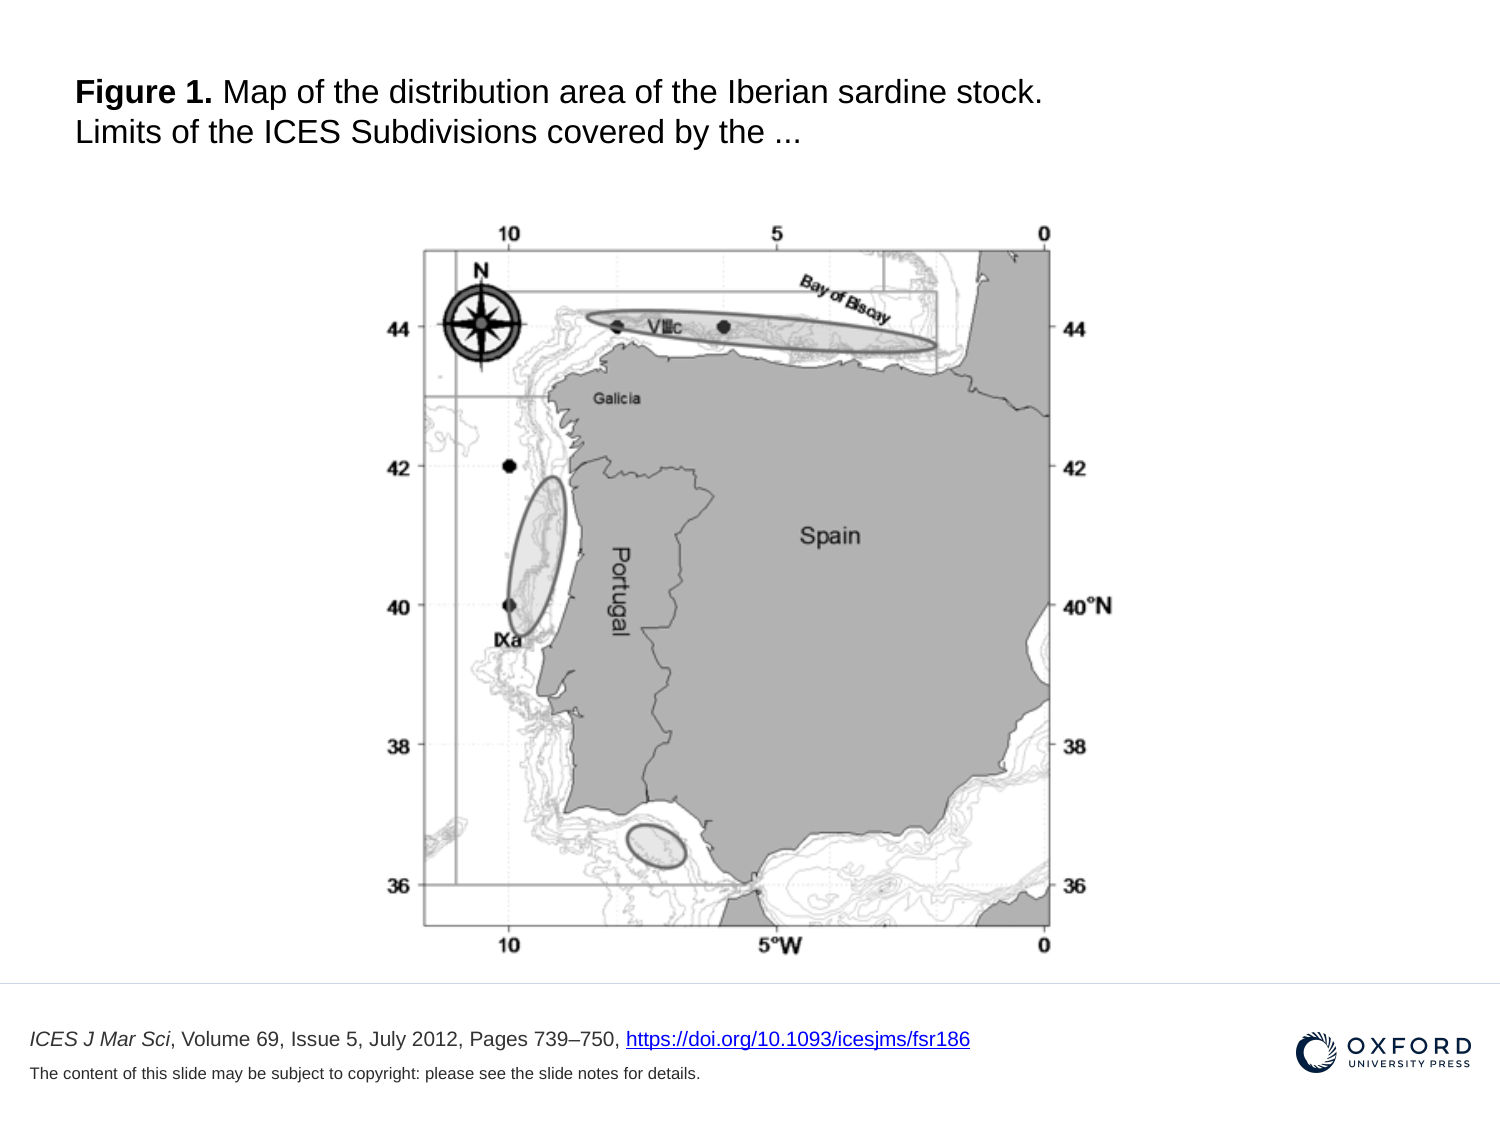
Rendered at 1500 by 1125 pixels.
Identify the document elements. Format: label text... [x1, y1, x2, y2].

title Figure 1. Map of the distribution area of the Iberian sardine stock. Limits of the ICES Subdivisions covered by the ... [75, 69, 1078, 171]
picture [385, 224, 1114, 957]
footer ICES J Mar Sci, Volume 69, Issue 5, July 2012, Pages 739–750, https://doi.org/10.1093/icesjms/fsr186 The content of this slide may be subject to copyright: please see the slide notes for details. [0, 983, 1260, 1125]
picture [1296, 1032, 1471, 1073]
